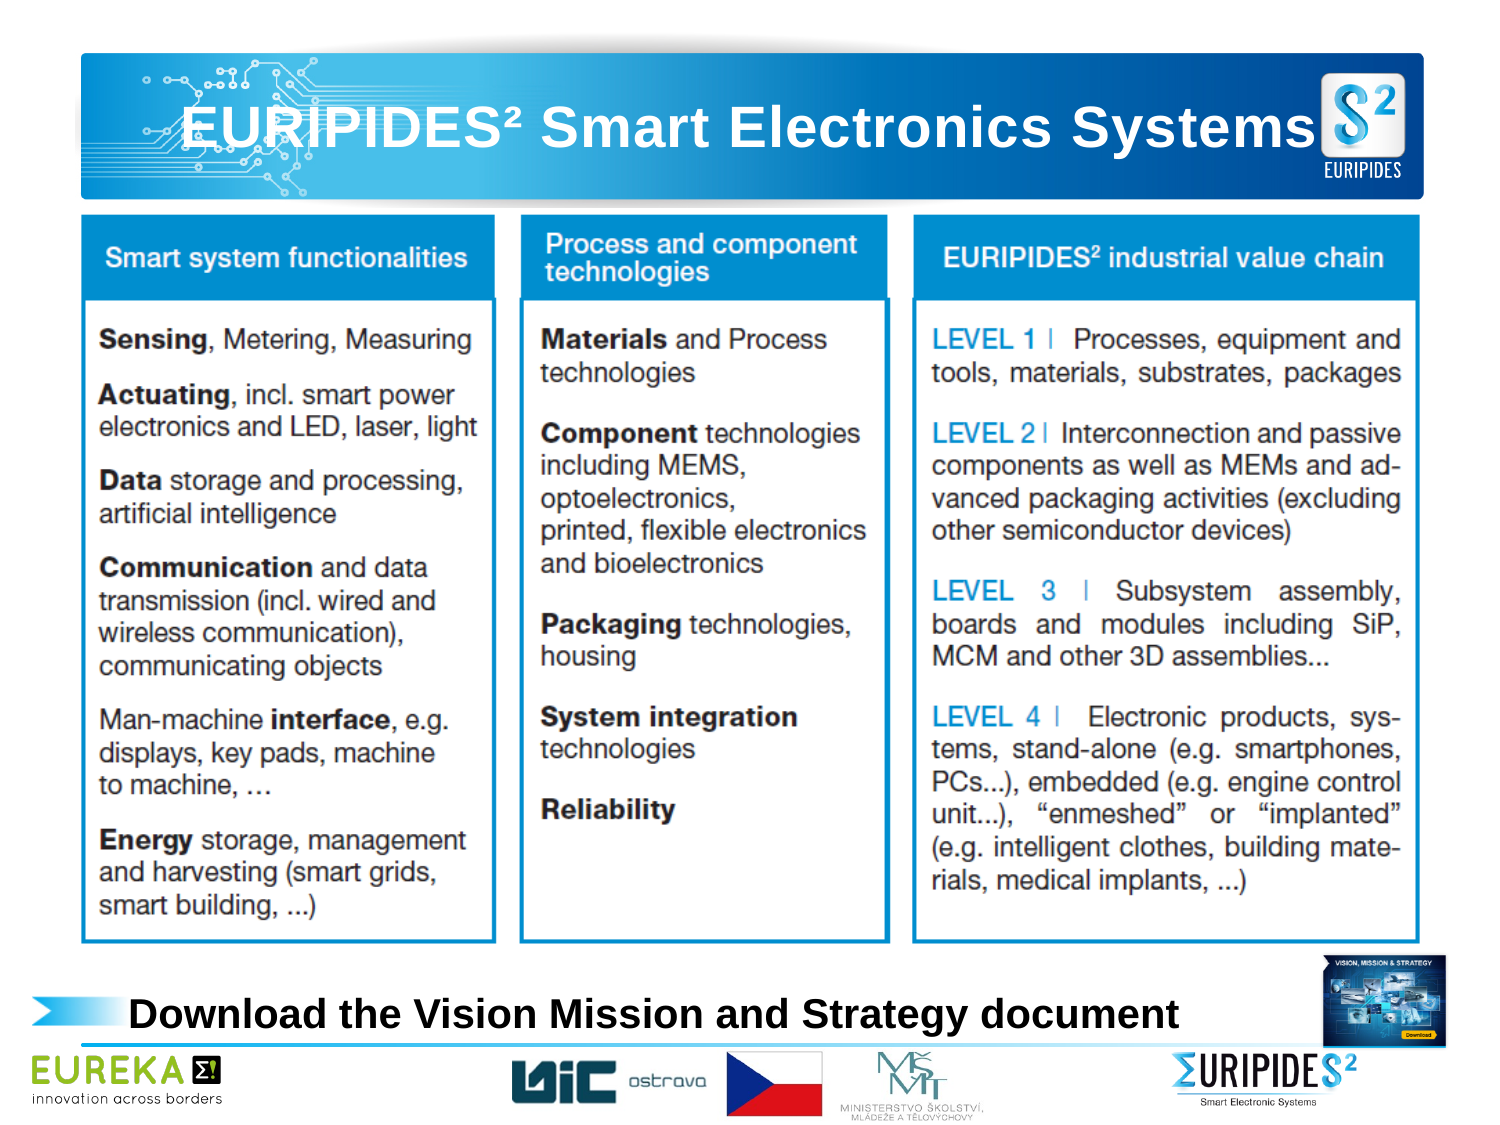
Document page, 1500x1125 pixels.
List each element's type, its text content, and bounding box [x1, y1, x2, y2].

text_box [17, 950, 1449, 1051]
picture [512, 1051, 987, 1124]
picture [1167, 1051, 1363, 1112]
text_box EURIPIDES² Smart Electronics Systems [165, 81, 1335, 167]
picture [75, 30, 1434, 950]
picture [29, 1051, 224, 1108]
